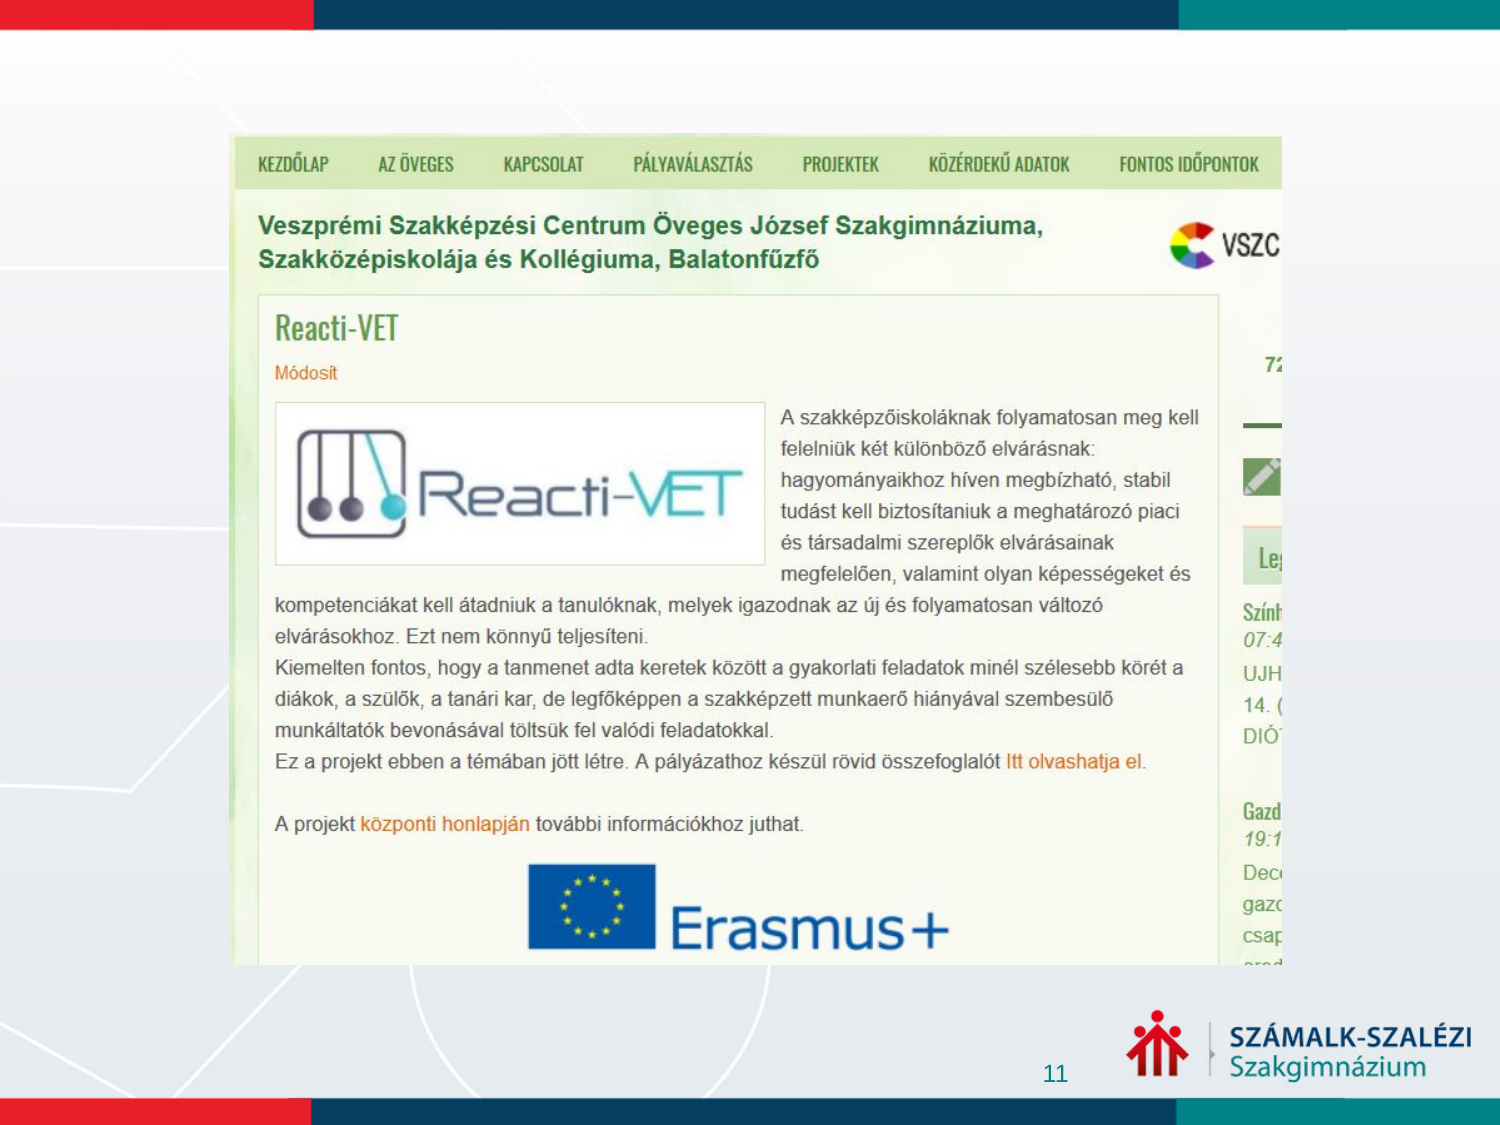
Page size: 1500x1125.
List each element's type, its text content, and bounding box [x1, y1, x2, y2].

slide_number 11 [1027, 1042, 1425, 1103]
picture [0, 0, 1500, 1125]
